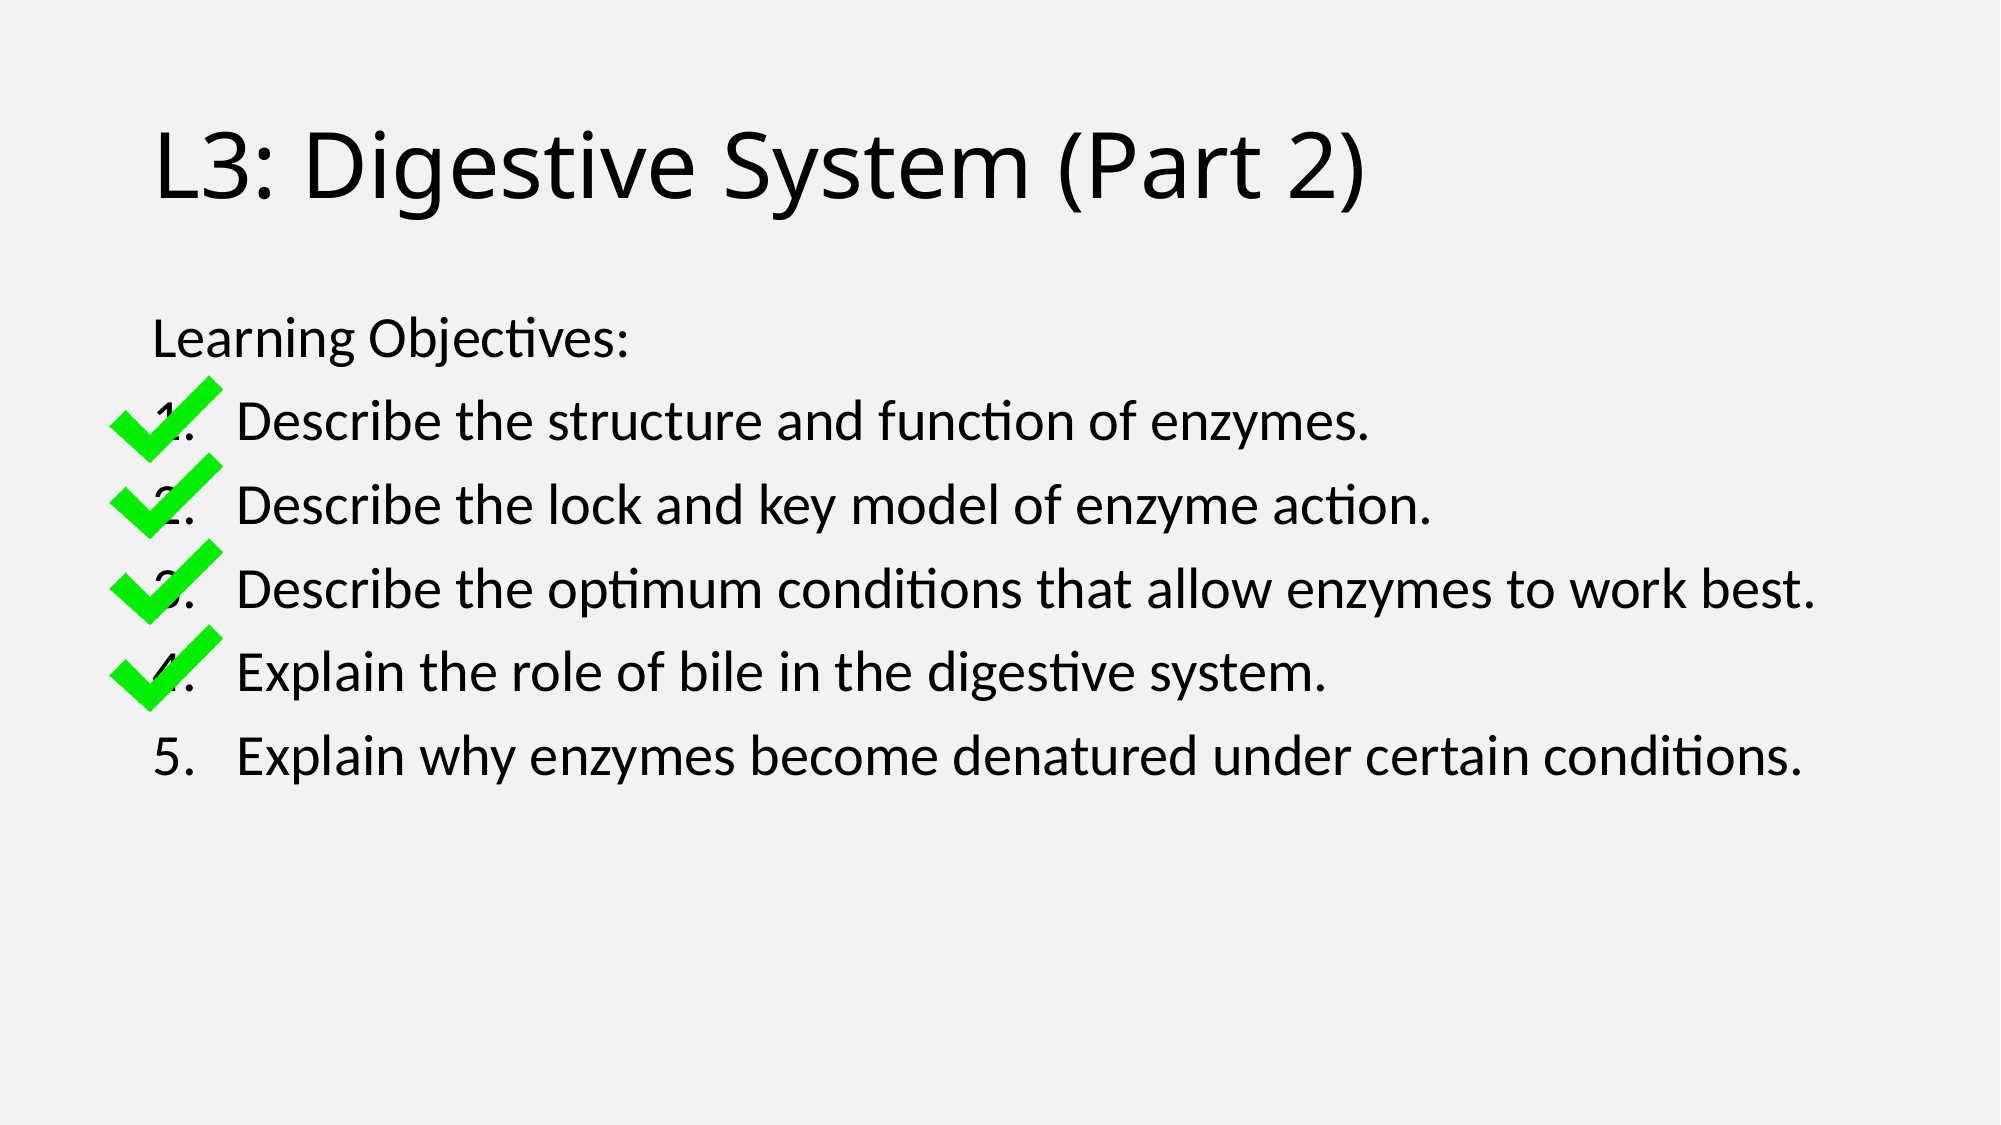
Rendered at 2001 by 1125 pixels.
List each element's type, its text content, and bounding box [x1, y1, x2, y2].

picture [109, 375, 223, 712]
list Learning Objectives: Describe the structure and function of enzymes. Describe the lock and key model of enzyme action. Describe the optimum conditions that allow enzymes to work best. Explain the role of bile in the digestive system. Explain why enzymes become denatured under certain conditions. [137, 299, 1863, 1014]
title L3: Digestive System (Part 2) [137, 59, 1863, 278]
